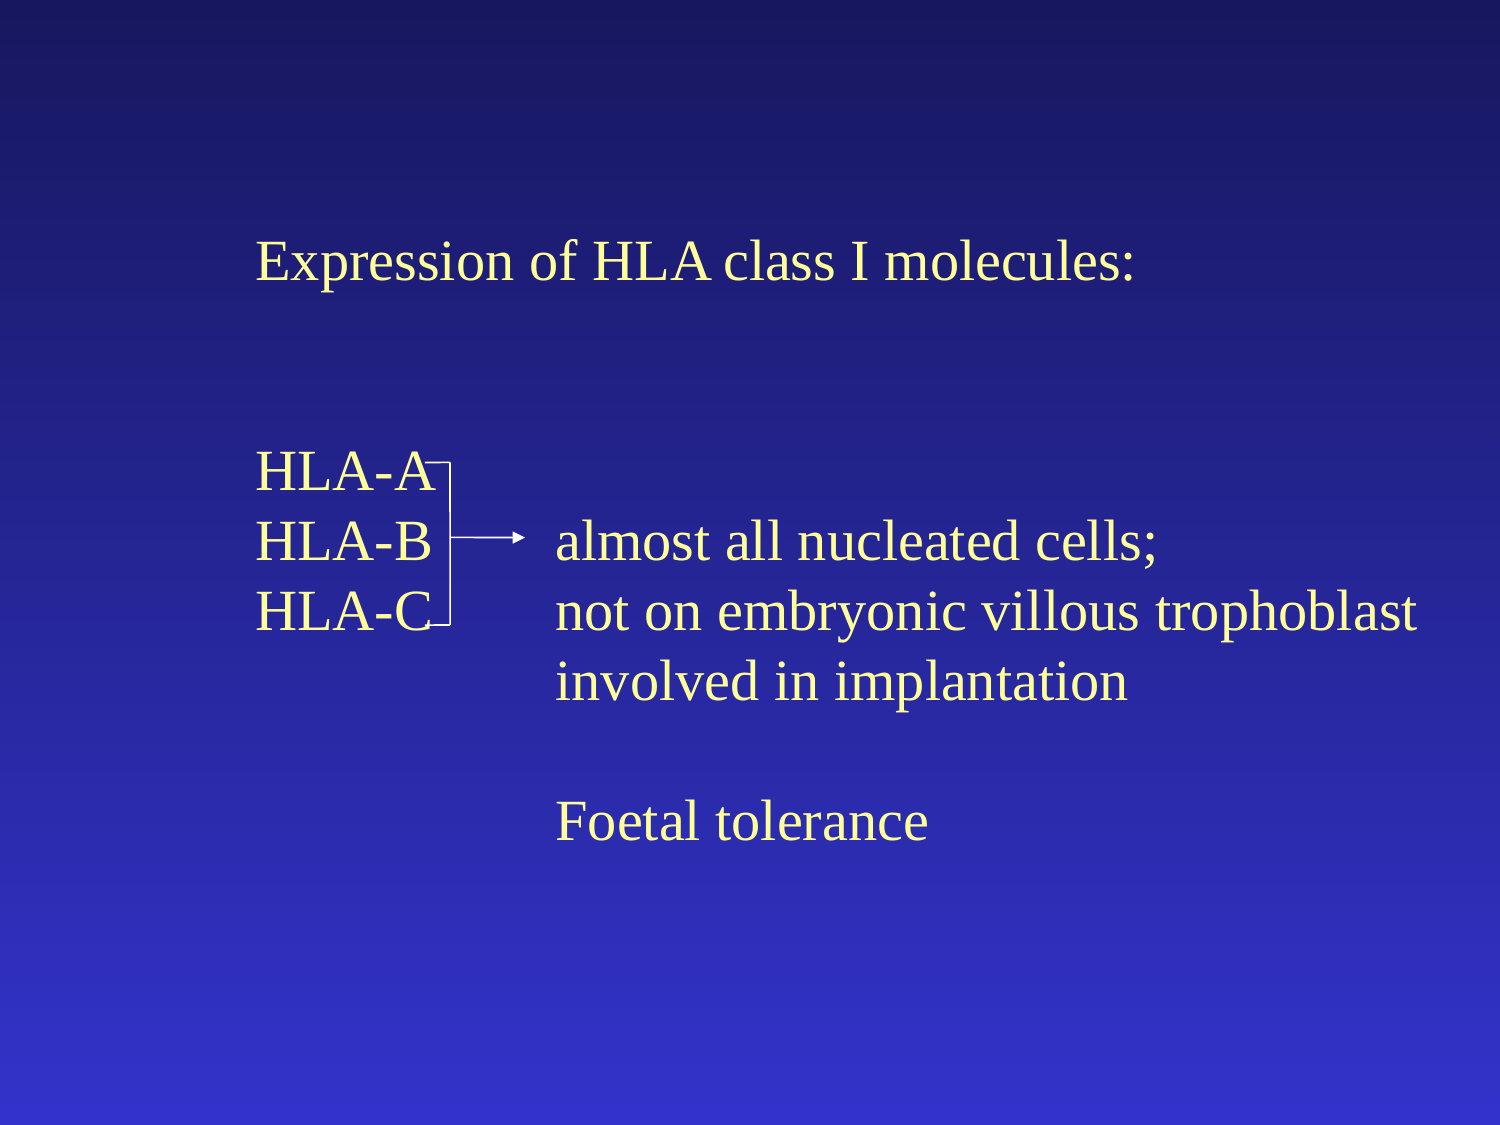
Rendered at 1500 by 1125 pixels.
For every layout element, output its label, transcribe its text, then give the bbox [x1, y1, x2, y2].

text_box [424, 462, 526, 626]
text_box Expression of HLA class I molecules: HLA-A HLA-B almost all nucleated cells; HLA-C not on embryonic villous trophoblast involved in implantation Foetal tolerance [240, 214, 1434, 1070]
